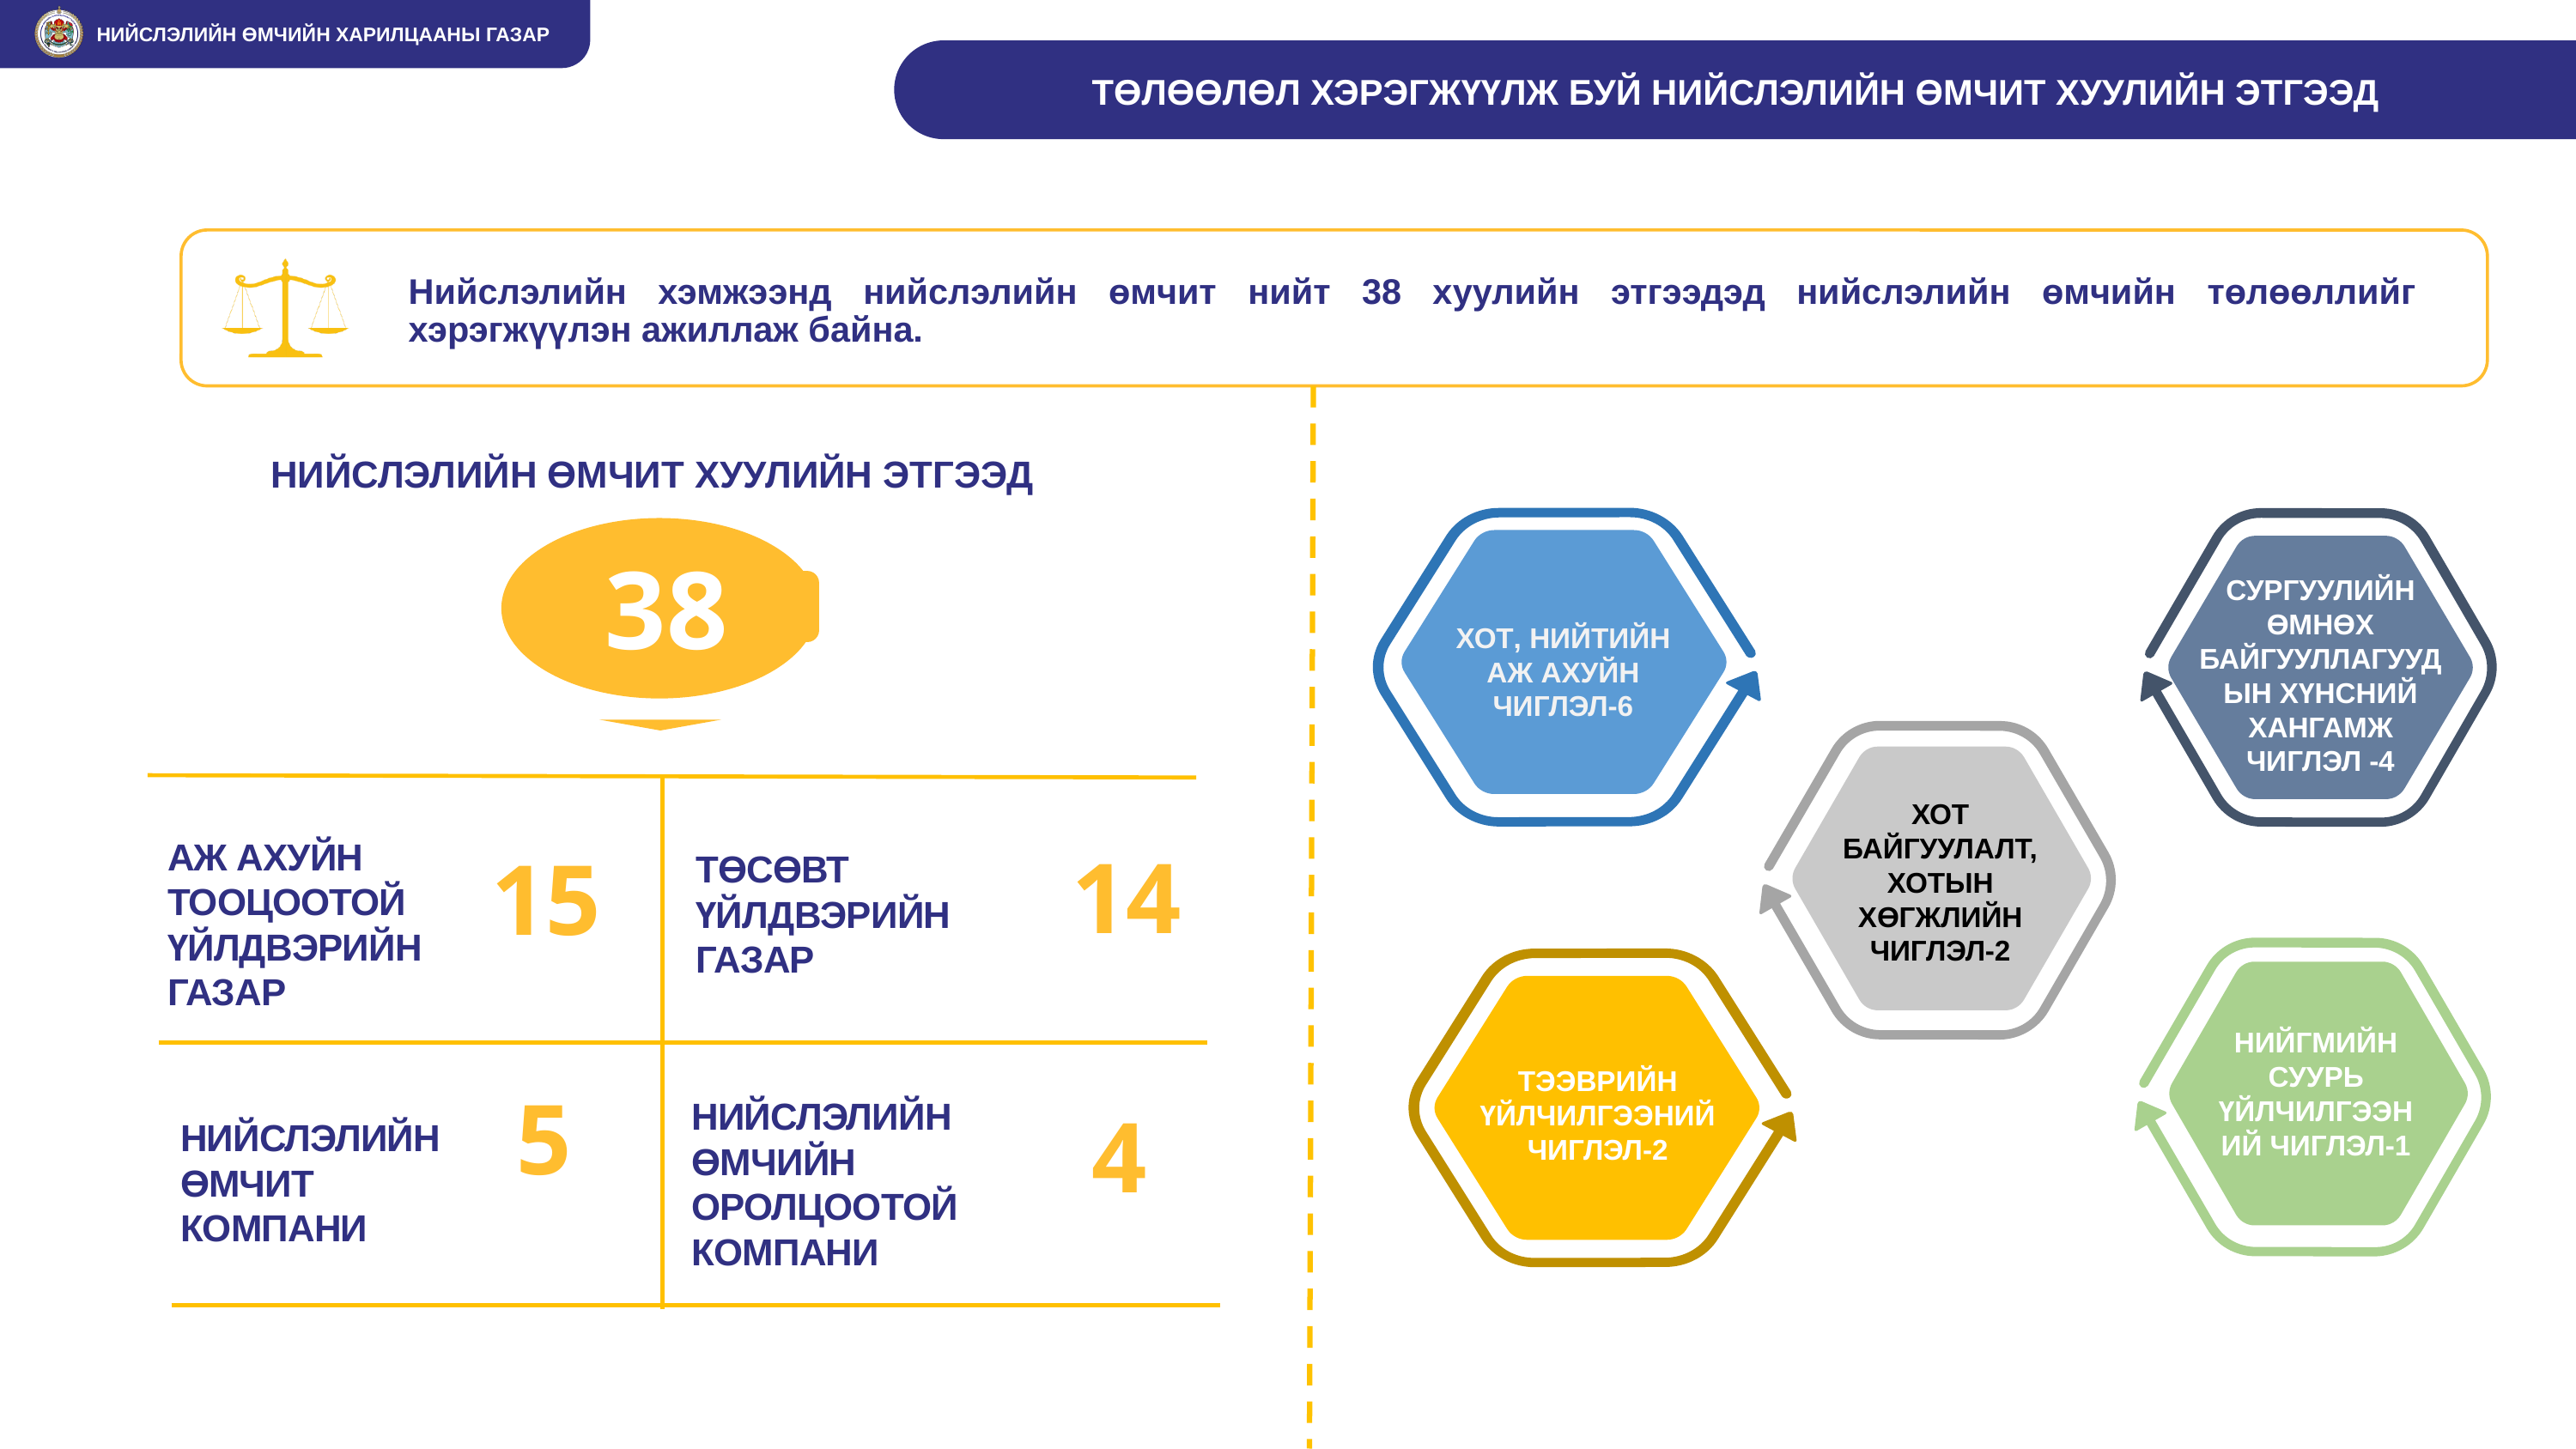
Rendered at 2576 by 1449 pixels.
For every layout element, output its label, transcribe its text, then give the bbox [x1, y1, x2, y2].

text_box НИЙСЛЭЛИЙН ӨМЧИТ КОМПАНИ [165, 1107, 501, 1256]
text_box ХОТ, НИЙТИЙН АЖ АХУЙН ЧИГЛЭЛ-6 [1437, 613, 1690, 730]
text_box [2168, 1040, 2196, 1147]
text_box Нийслэлийн хэмжээнд нийслэлийн өмчит нийт 38 хуулийн этгээдэд нийслэлийн өмчийн төлөөллийг хэрэгжүүлэн ажиллаж байна. [389, 264, 2437, 361]
text_box [1439, 730, 1689, 796]
text_box ХОТ БАЙГУУЛАЛТ, ХОТЫН ХӨГЖЛИЙН ЧИГЛЭЛ-2 [1801, 789, 2080, 973]
text_box [2144, 591, 2179, 659]
text_box [2080, 801, 2117, 960]
text_box [1808, 973, 2072, 1041]
text_box 14 [1057, 830, 1194, 959]
text_box НИЙСЛЭЛИЙН ӨМЧИЙН ОРОЛЦООТОЙ КОМПАНИ [677, 1086, 1013, 1280]
text_box [2208, 1167, 2430, 1227]
text_box [1839, 745, 2044, 789]
picture [218, 256, 352, 364]
text_box [1407, 947, 1798, 1269]
text_box НИЙГМИЙН СУУРЬ ҮЙЛЧИЛГЭЭНИЙ ЧИГЛЭЛ-1 [2196, 1017, 2436, 1167]
text_box [1371, 506, 1762, 828]
text_box [1470, 1173, 1723, 1241]
text_box [180, 229, 2488, 386]
text_box [1758, 883, 1801, 961]
text_box [2080, 852, 2093, 906]
text_box [2436, 1031, 2469, 1156]
text_box [1462, 974, 1732, 1056]
text_box [2202, 784, 2439, 828]
text_box ТЭЭВРИЙН ҮЙЛЧИЛГЭЭНИЙ ЧИГЛЭЛ-2 [1443, 1056, 1752, 1173]
text_box [1791, 855, 1801, 902]
text_box [1843, 973, 2041, 1011]
text_box 15 [477, 832, 614, 961]
text_box [1400, 529, 1728, 728]
text_box [2139, 670, 2179, 743]
text_box [2224, 535, 2417, 565]
text_box [2463, 643, 2474, 692]
text_box [1752, 1088, 1760, 1128]
text_box [2167, 641, 2179, 694]
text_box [1309, 385, 1314, 1449]
text_box [2133, 937, 2492, 1258]
text_box ТӨСӨВТ ҮЙЛДВЭРИЙН ГАЗАР [681, 839, 1018, 987]
text_box [2463, 591, 2498, 743]
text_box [501, 518, 819, 731]
text_box [1433, 1086, 1443, 1130]
text_box [1807, 719, 2073, 789]
text_box [2233, 784, 2409, 800]
text_box 4 [1077, 1089, 1160, 1219]
text_box СУРГУУЛИЙН ӨМНӨХ БАЙГУУЛЛАГУУДЫН ХҮНСНИЙ ХАНГАМЖ ЧИГЛЭЛ -4 [2179, 565, 2463, 784]
text_box [1763, 798, 1801, 872]
text_box 5 [501, 1071, 585, 1201]
text_box НИЙСЛЭЛИЙН ӨМЧИТ ХУУЛИЙН ЭТГЭЭД [205, 449, 1197, 502]
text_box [894, 39, 2576, 140]
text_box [0, 0, 591, 69]
text_box [2208, 961, 2428, 1017]
text_box АЖ АХУЙН ТООЦООТОЙ ҮЙЛДВЭРИЙН ГАЗАР [152, 827, 489, 1020]
text_box [2194, 506, 2447, 565]
